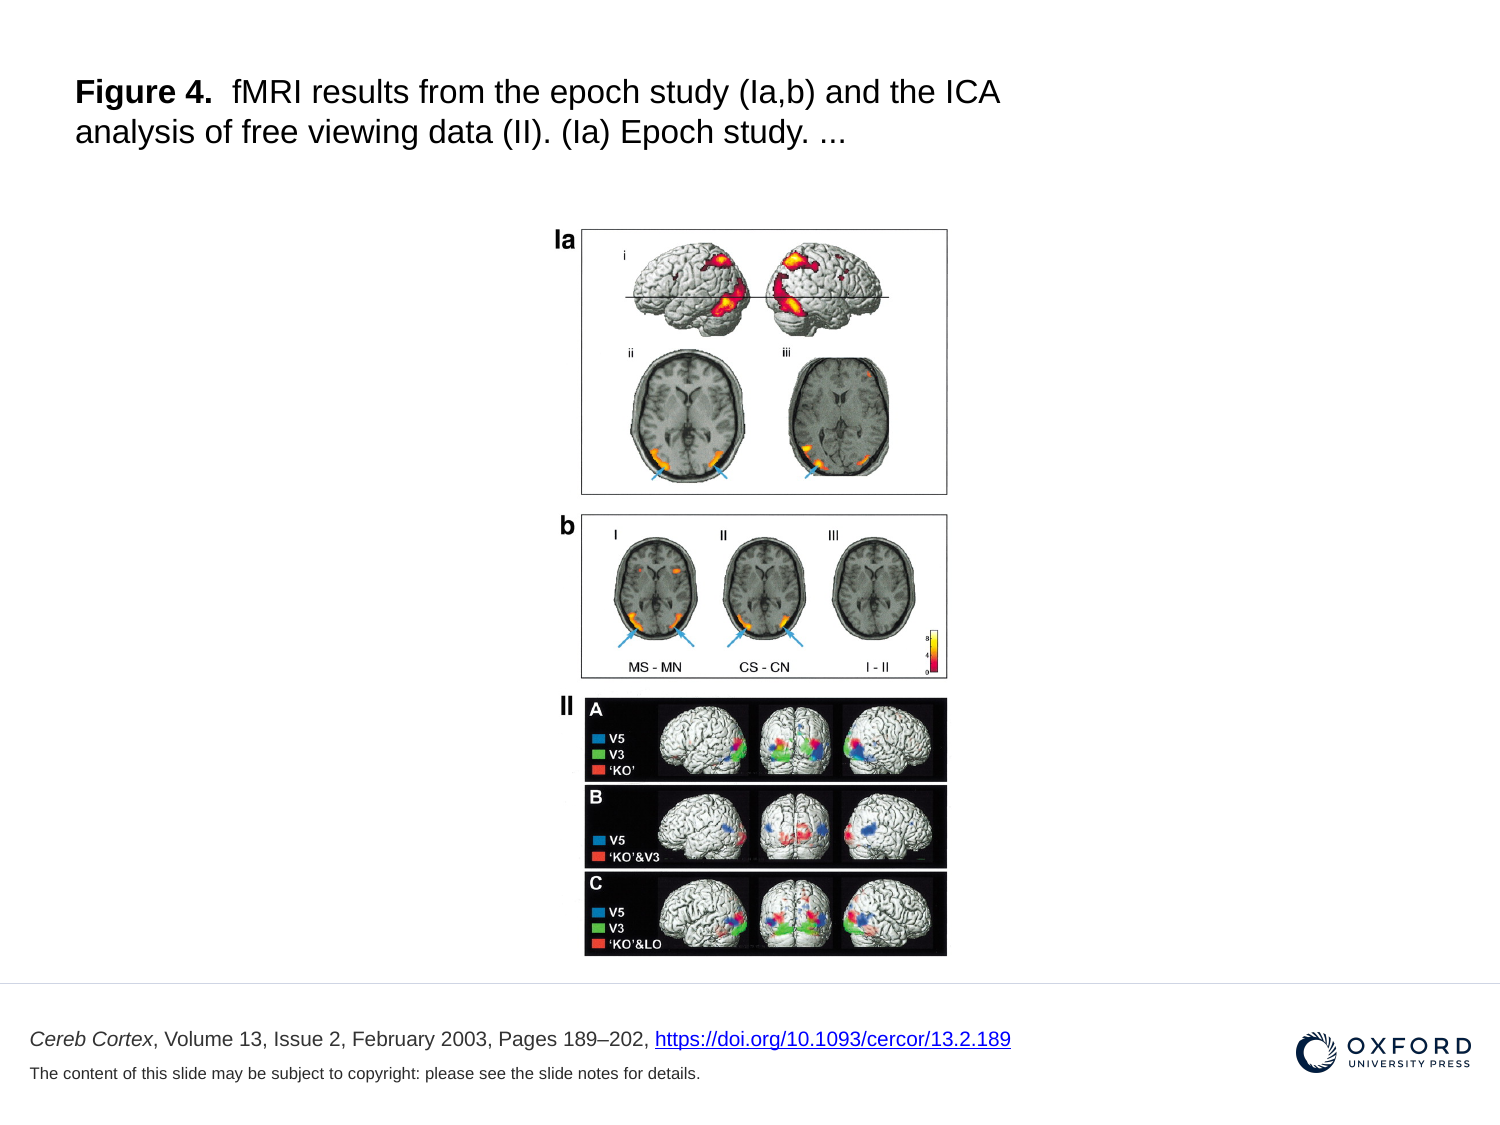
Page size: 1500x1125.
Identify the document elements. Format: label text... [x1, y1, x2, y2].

picture [549, 224, 952, 957]
footer Cereb Cortex, Volume 13, Issue 2, February 2003, Pages 189–202, https://doi.org/10.1093/cercor/13.2.189 The content of this slide may be subject to copyright: please see the slide notes for details. [0, 983, 1260, 1125]
picture [1296, 1032, 1471, 1073]
title Figure 4. fMRI results from the epoch study (Ia,b) and the ICA analysis of free viewing data (II). (Ia) Epoch study. ... [75, 69, 1078, 171]
